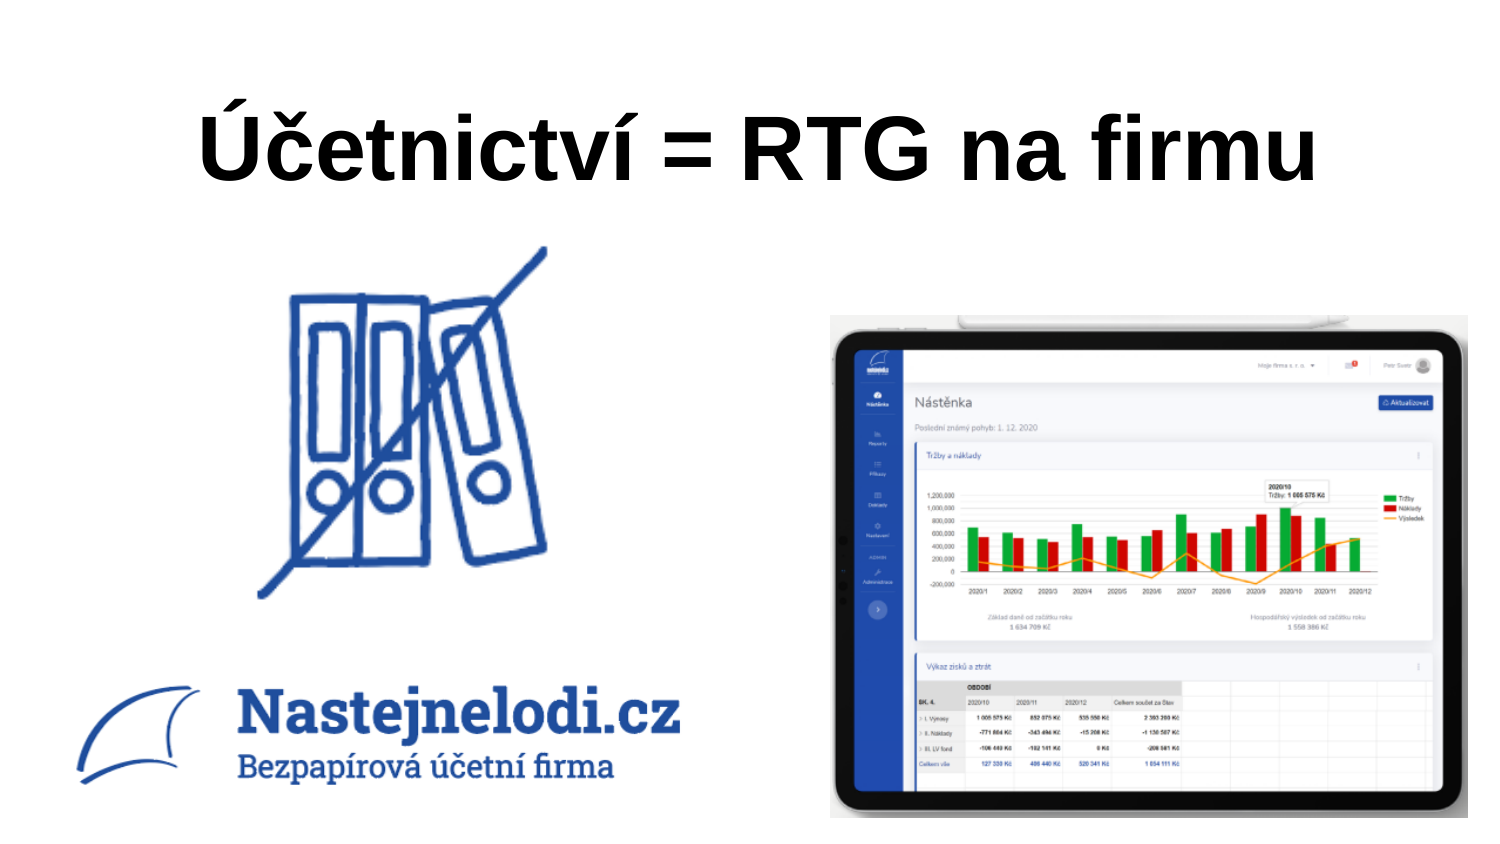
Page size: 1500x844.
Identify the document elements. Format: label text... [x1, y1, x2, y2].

picture [830, 315, 1469, 818]
picture [183, 134, 609, 662]
picture [40, 668, 707, 812]
text_box Účetnictví = RTG na firmu [82, 73, 1437, 214]
